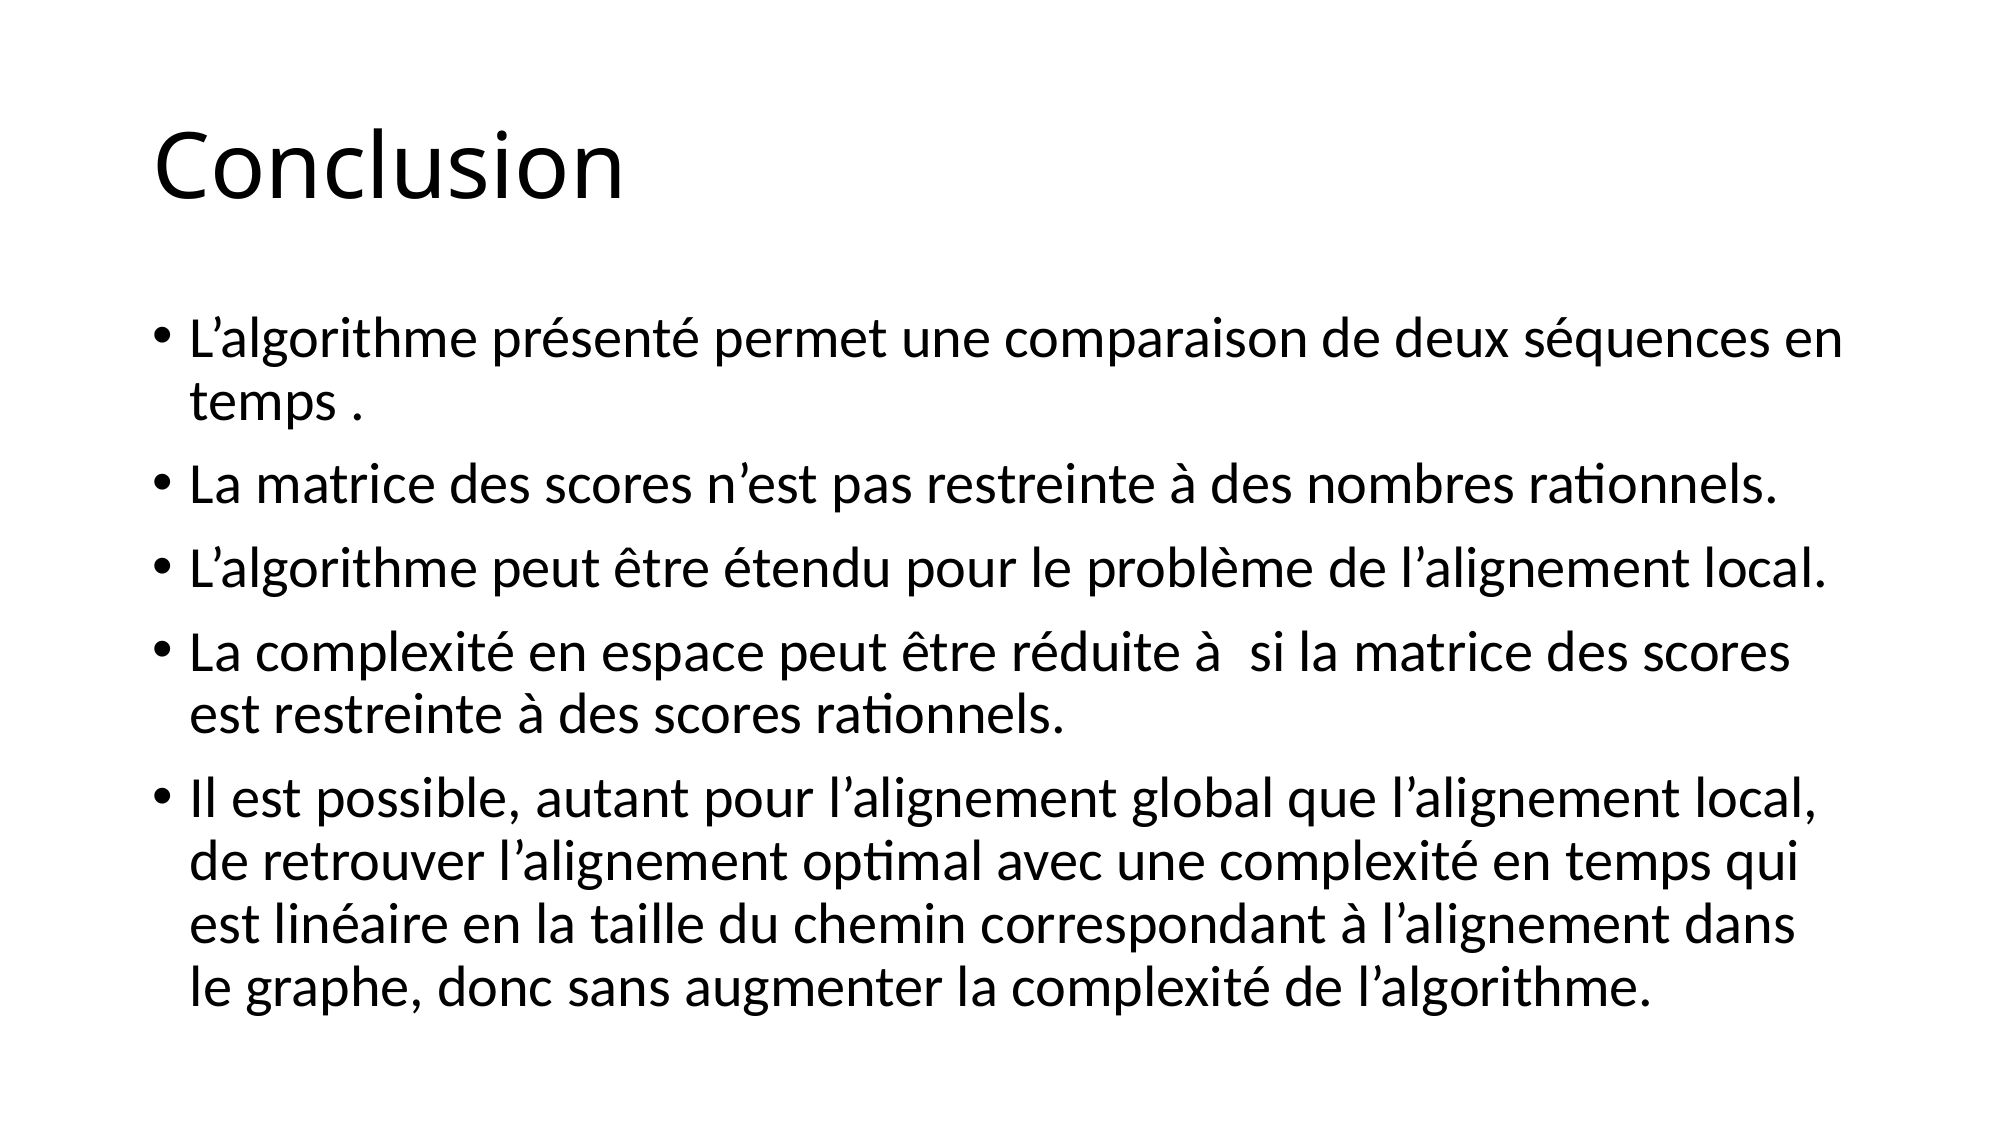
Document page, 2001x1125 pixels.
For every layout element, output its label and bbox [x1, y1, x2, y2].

title [137, 59, 1863, 278]
